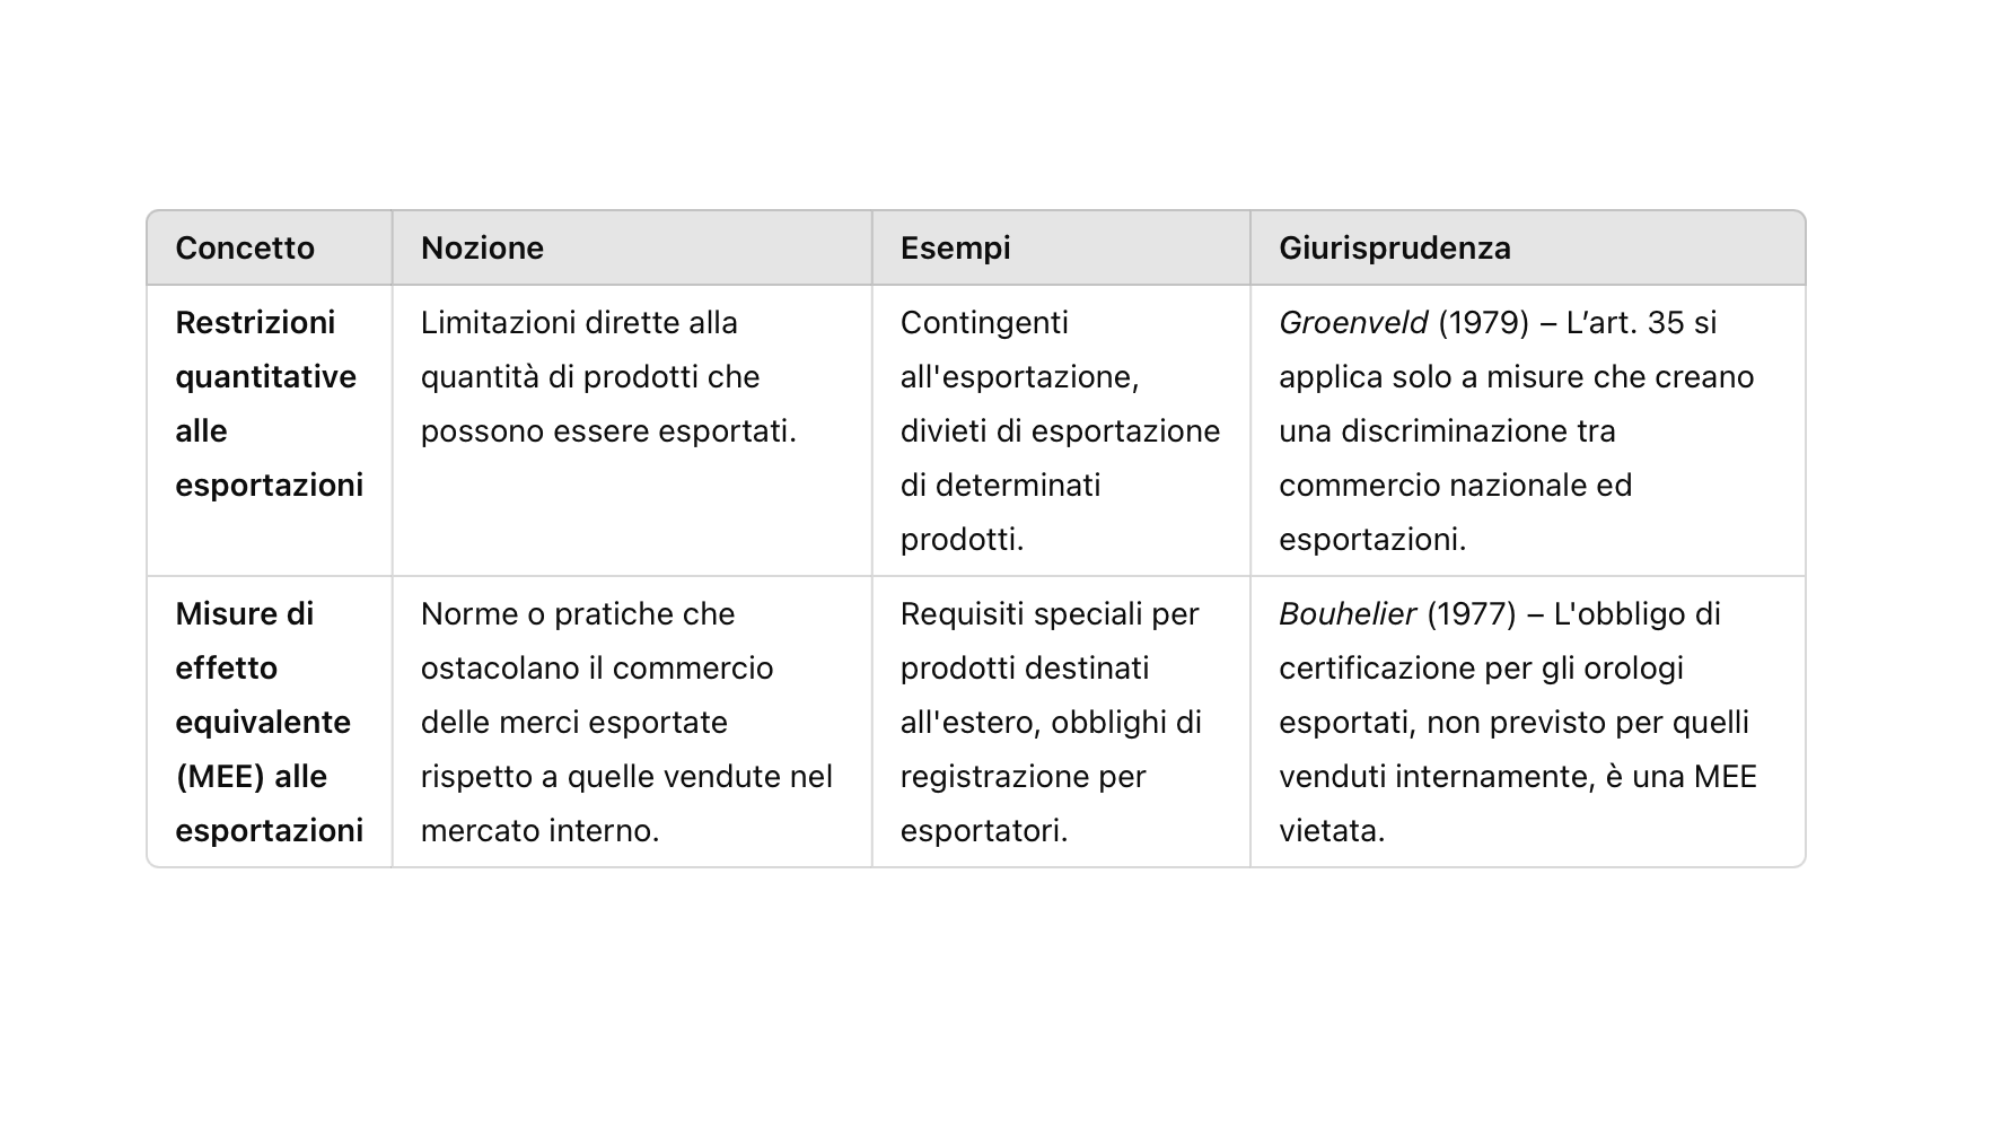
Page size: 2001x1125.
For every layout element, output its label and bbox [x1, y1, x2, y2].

list [105, 173, 1895, 952]
